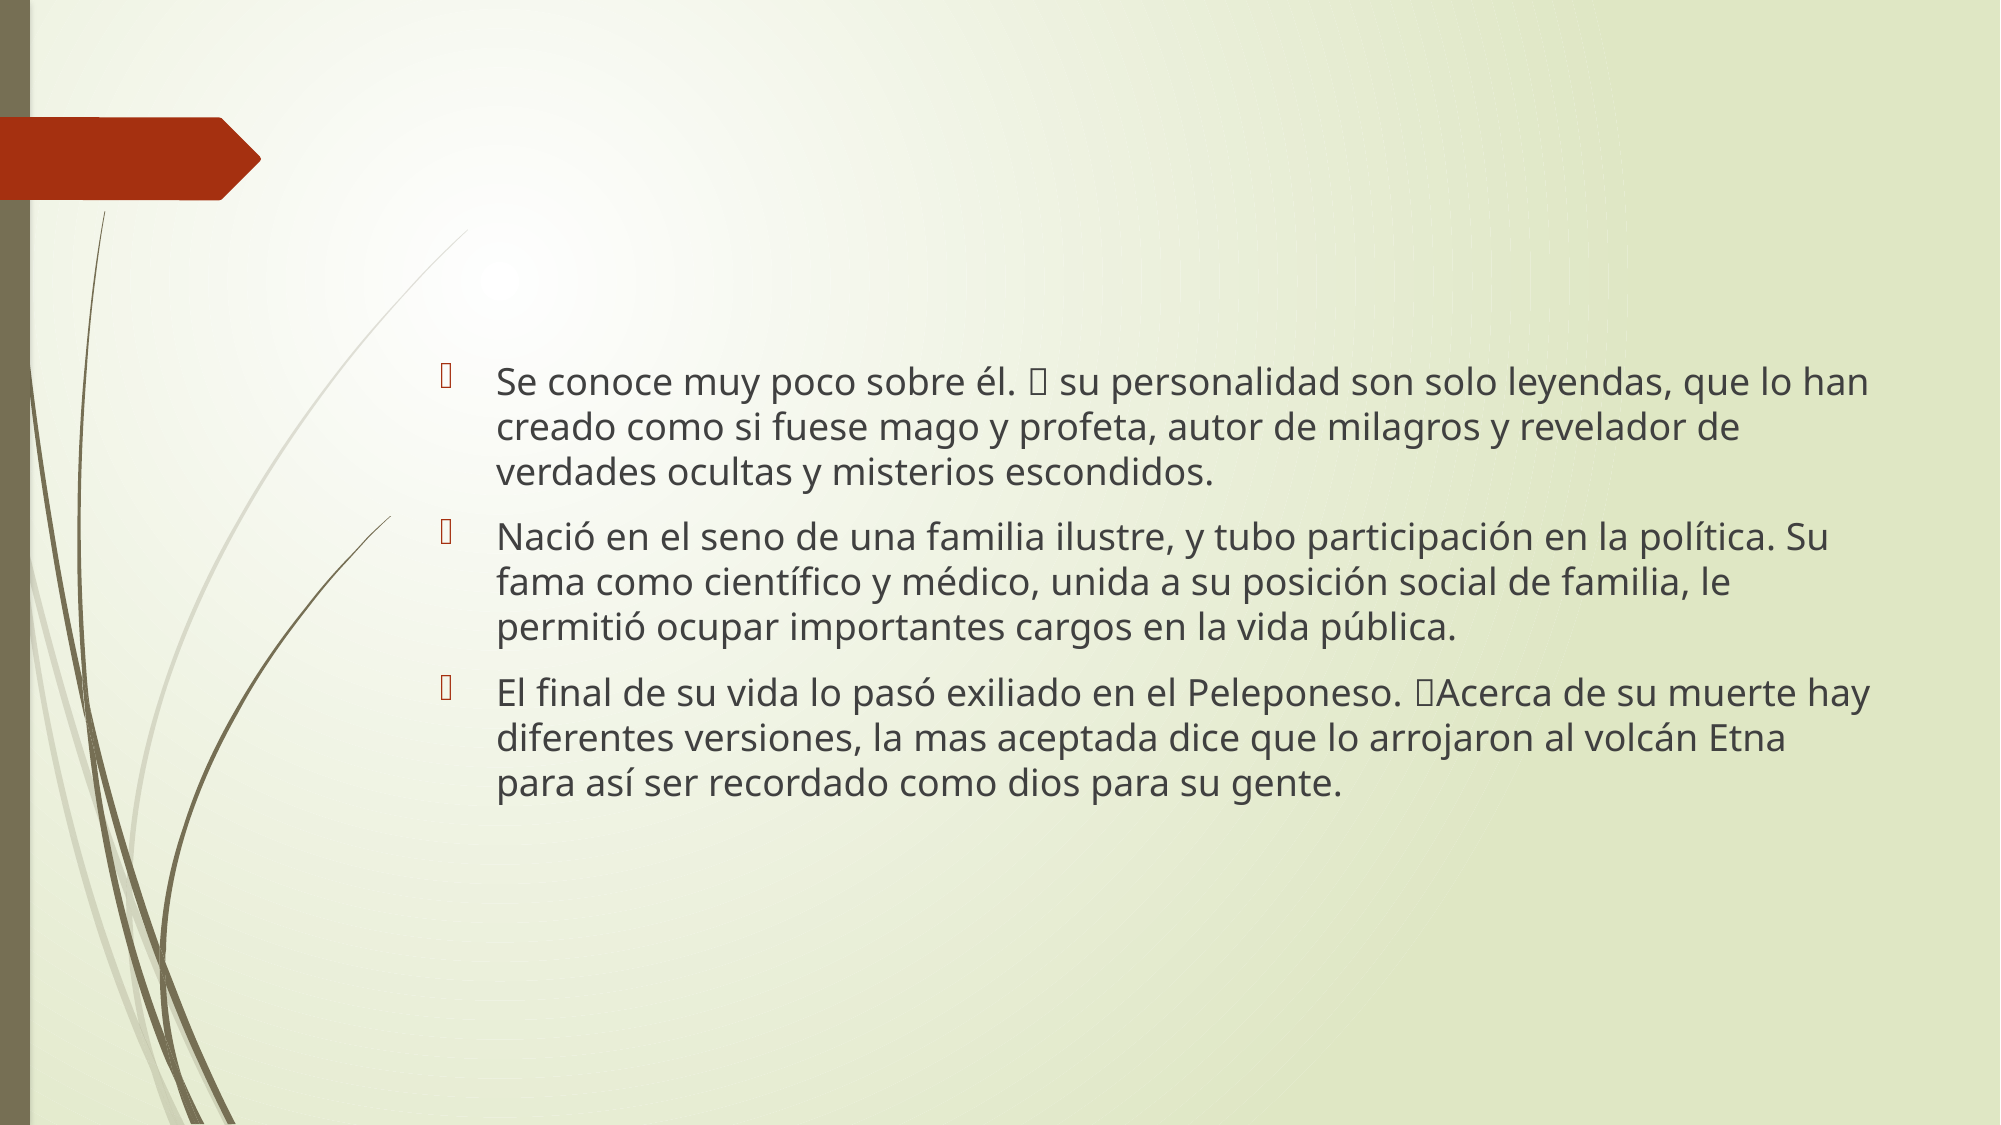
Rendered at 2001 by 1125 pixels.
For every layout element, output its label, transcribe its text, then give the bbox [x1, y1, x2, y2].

list Se conoce muy poco sobre él.  su personalidad son solo leyendas, que lo han creado como si fuese mago y profeta, autor de milagros y revelador de verdades ocultas y misterios escondidos. Nació en el seno de una familia ilustre, y tubo participación en la política. Su fama como científico y médico, unida a su posición social de familia, le permitió ocupar importantes cargos en la vida pública. El final de su vida lo pasó exiliado en el Peleponeso. Acerca de su muerte hay diferentes versiones, la mas aceptada dice que lo arrojaron al volcán Etna para así ser recordado como dios para su gente. [424, 350, 1888, 970]
